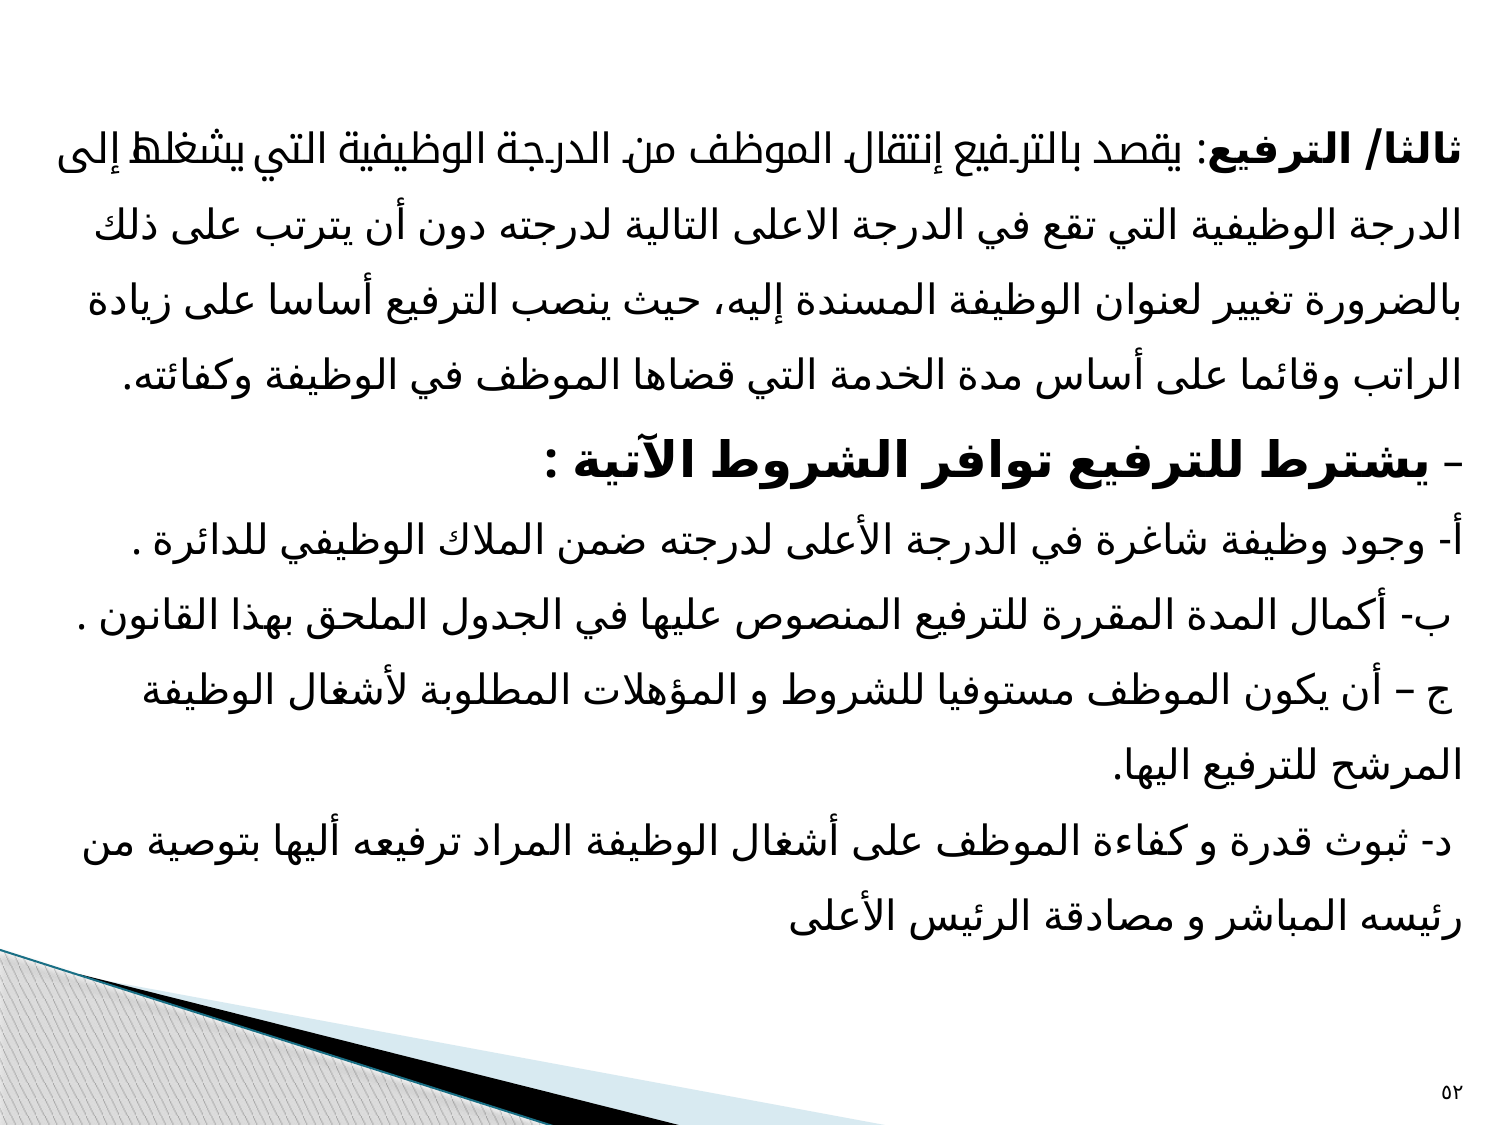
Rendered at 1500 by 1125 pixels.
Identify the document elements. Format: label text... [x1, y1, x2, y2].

slide_number ٥٢ [1418, 1051, 1479, 1112]
list ثالثا/ الترفيع: يقصد بالترفيع إنتقال الموظف من الدرجة الوظيفية التي يشغلها إلى الدرجة الوظيفية التي تقع في الدرجة الاعلى التالية لدرجته دون أن يترتب على ذلك بالضرورة تغيير لعنوان الوظيفة المسندة إليه، حيث ينصب الترفيع أساسا على زيادة الراتب وقائما على أساس مدة الخدمة التي قضاها الموظف في الوظيفة وكفائته. – يشترط للترفيع توافر الشروط الآتية : أ- وجود وظيفة شاغرة في الدرجة الأعلى لدرجته ضمن الملاك الوظيفي للدائرة . ب- أكمال المدة المقررة للترفيع المنصوص عليھا في الجدول الملحق بھذا القانون . ج – أن يكون الموظف مستوفيا للشروط و المؤھلات المطلوبة لأشغال الوظيفة المرشح للترفيع اليھا. د- ثبوث قدرة و كفاءة الموظف على أشغال الوظيفة المراد ترفيعه أليھا بتوصية من رئيسه المباشر و مصادقة الرئيس الأعلى [12, 50, 1479, 1013]
